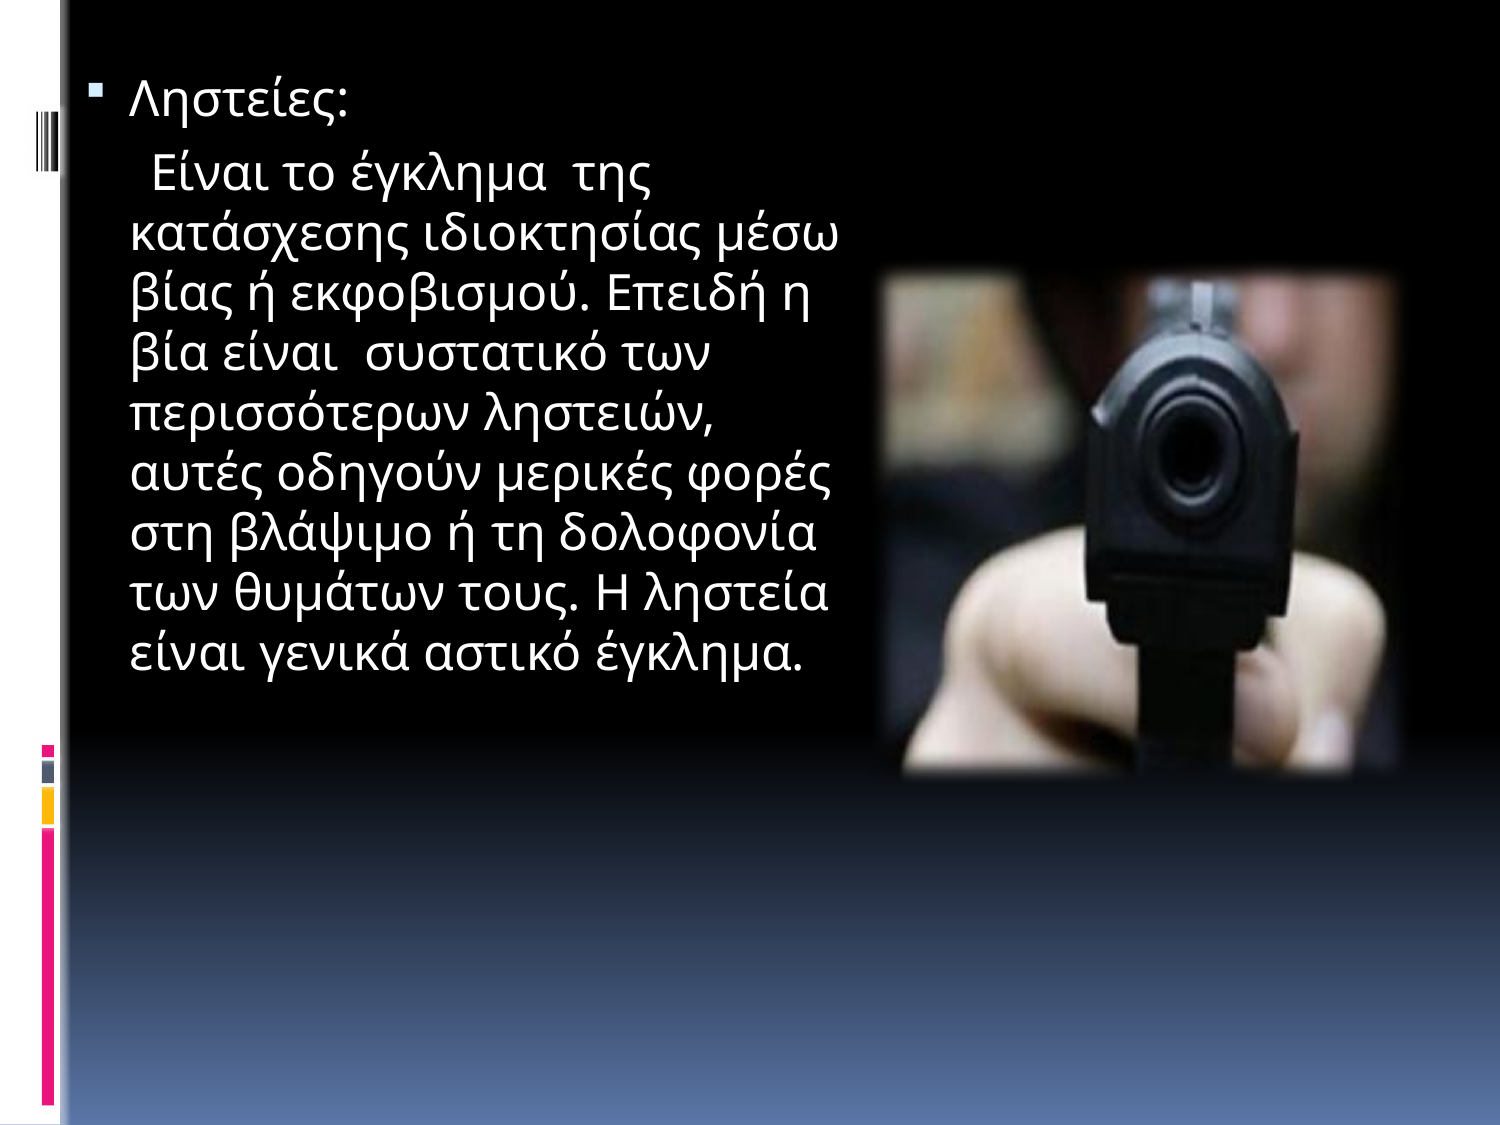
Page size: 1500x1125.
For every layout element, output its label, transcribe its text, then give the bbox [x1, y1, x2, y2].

picture [866, 257, 1419, 786]
list Ληστείες: Είναι το έγκλημα της κατάσχεσης ιδιοκτησίας μέσω βίας ή εκφοβισμού. Επειδή η βία είναι συστατικό των περισσότερων ληστειών, αυτές οδηγούν μερικές φορές στη βλάψιμο ή τη δολοφονία των θυμάτων τους. Η ληστεία είναι γενικά αστικό έγκλημα. [70, 58, 868, 1125]
